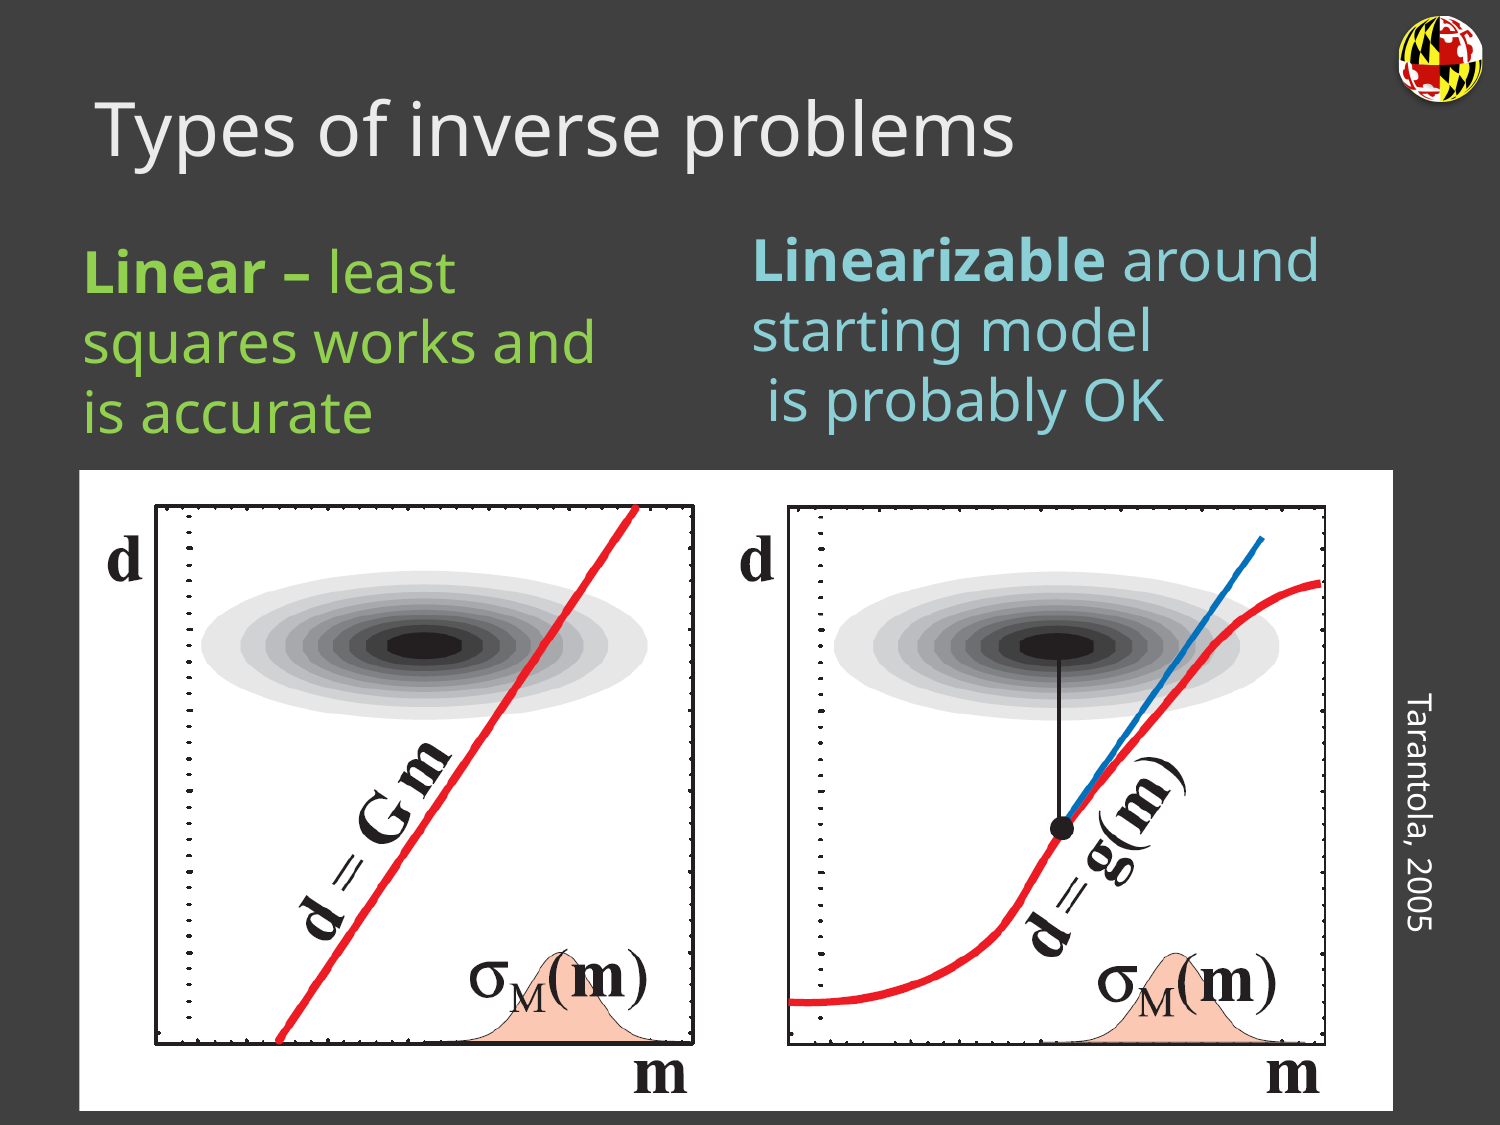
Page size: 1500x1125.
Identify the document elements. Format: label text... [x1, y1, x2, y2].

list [79, 470, 1394, 1111]
text_box Tarantola, 2005 [1397, 679, 1449, 1090]
picture [1398, 16, 1483, 102]
title Types of inverse problems [79, 74, 1330, 228]
